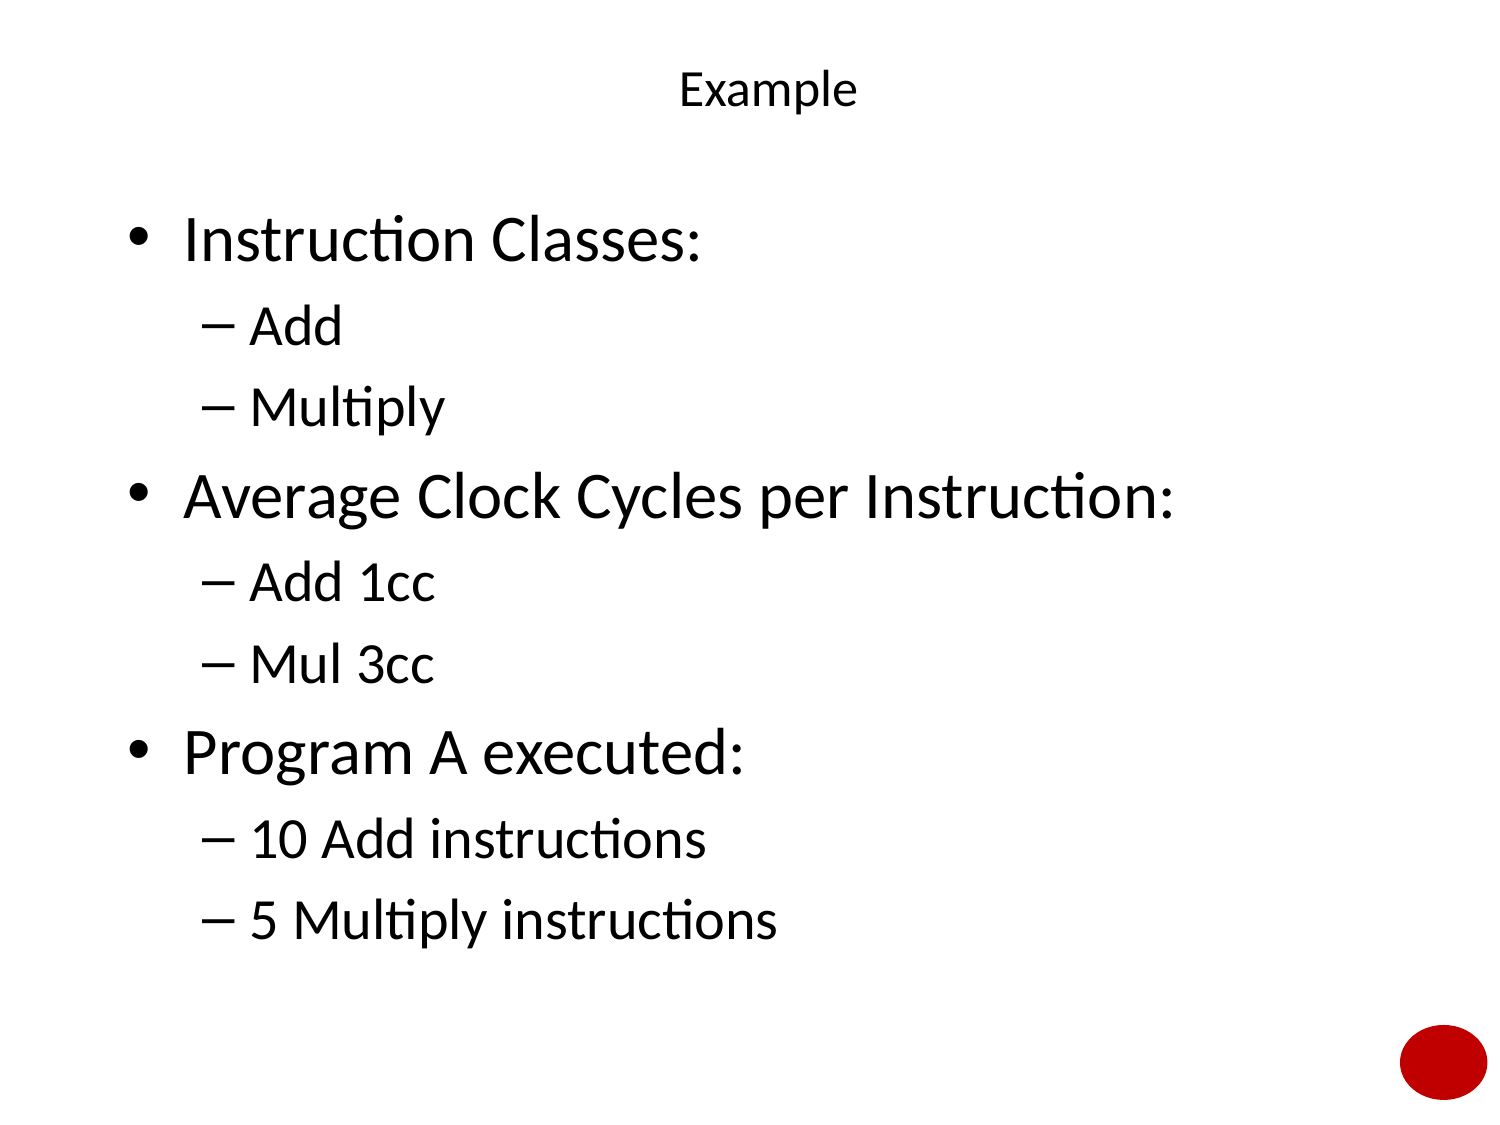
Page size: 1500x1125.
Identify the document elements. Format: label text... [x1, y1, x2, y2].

title Example [125, 47, 1413, 125]
text_box [1397, 1022, 1490, 1103]
list Instruction Classes: Add Multiply Average Clock Cycles per Instruction: Add 1cc Mul 3cc Program A executed: 10 Add instructions 5 Multiply instructions [112, 187, 1400, 1007]
